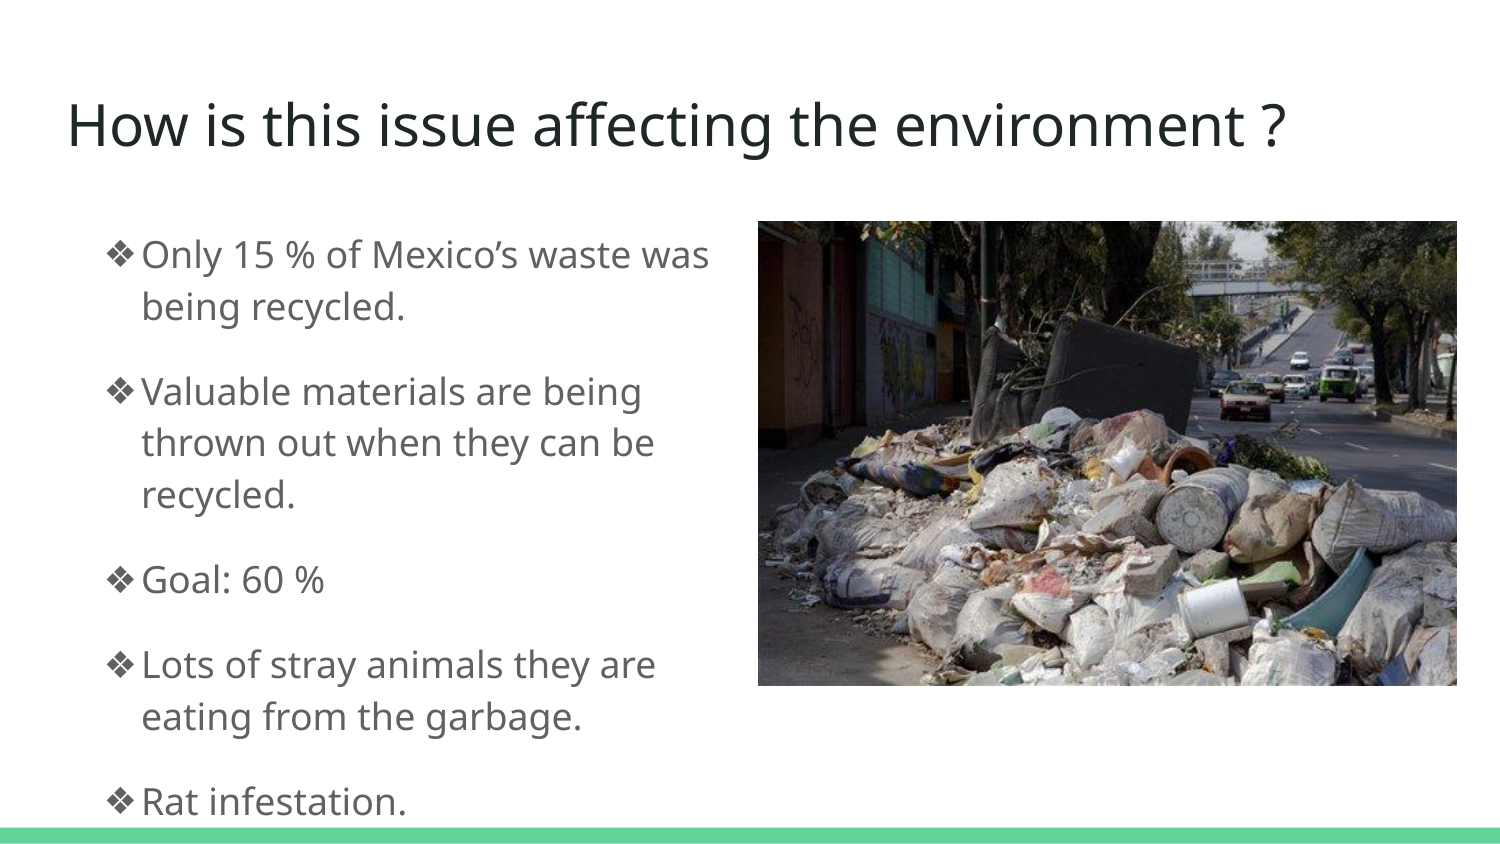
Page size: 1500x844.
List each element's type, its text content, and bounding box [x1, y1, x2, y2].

title How is this issue affecting the environment ? [51, 72, 1449, 167]
list Only 15 % of Mexico’s waste was being recycled. Valuable materials are being thrown out when they can be recycled. Goal: 60 % Lots of stray animals they are eating from the garbage. Rat infestation. Contaminated view. [51, 209, 759, 818]
picture [758, 220, 1457, 686]
